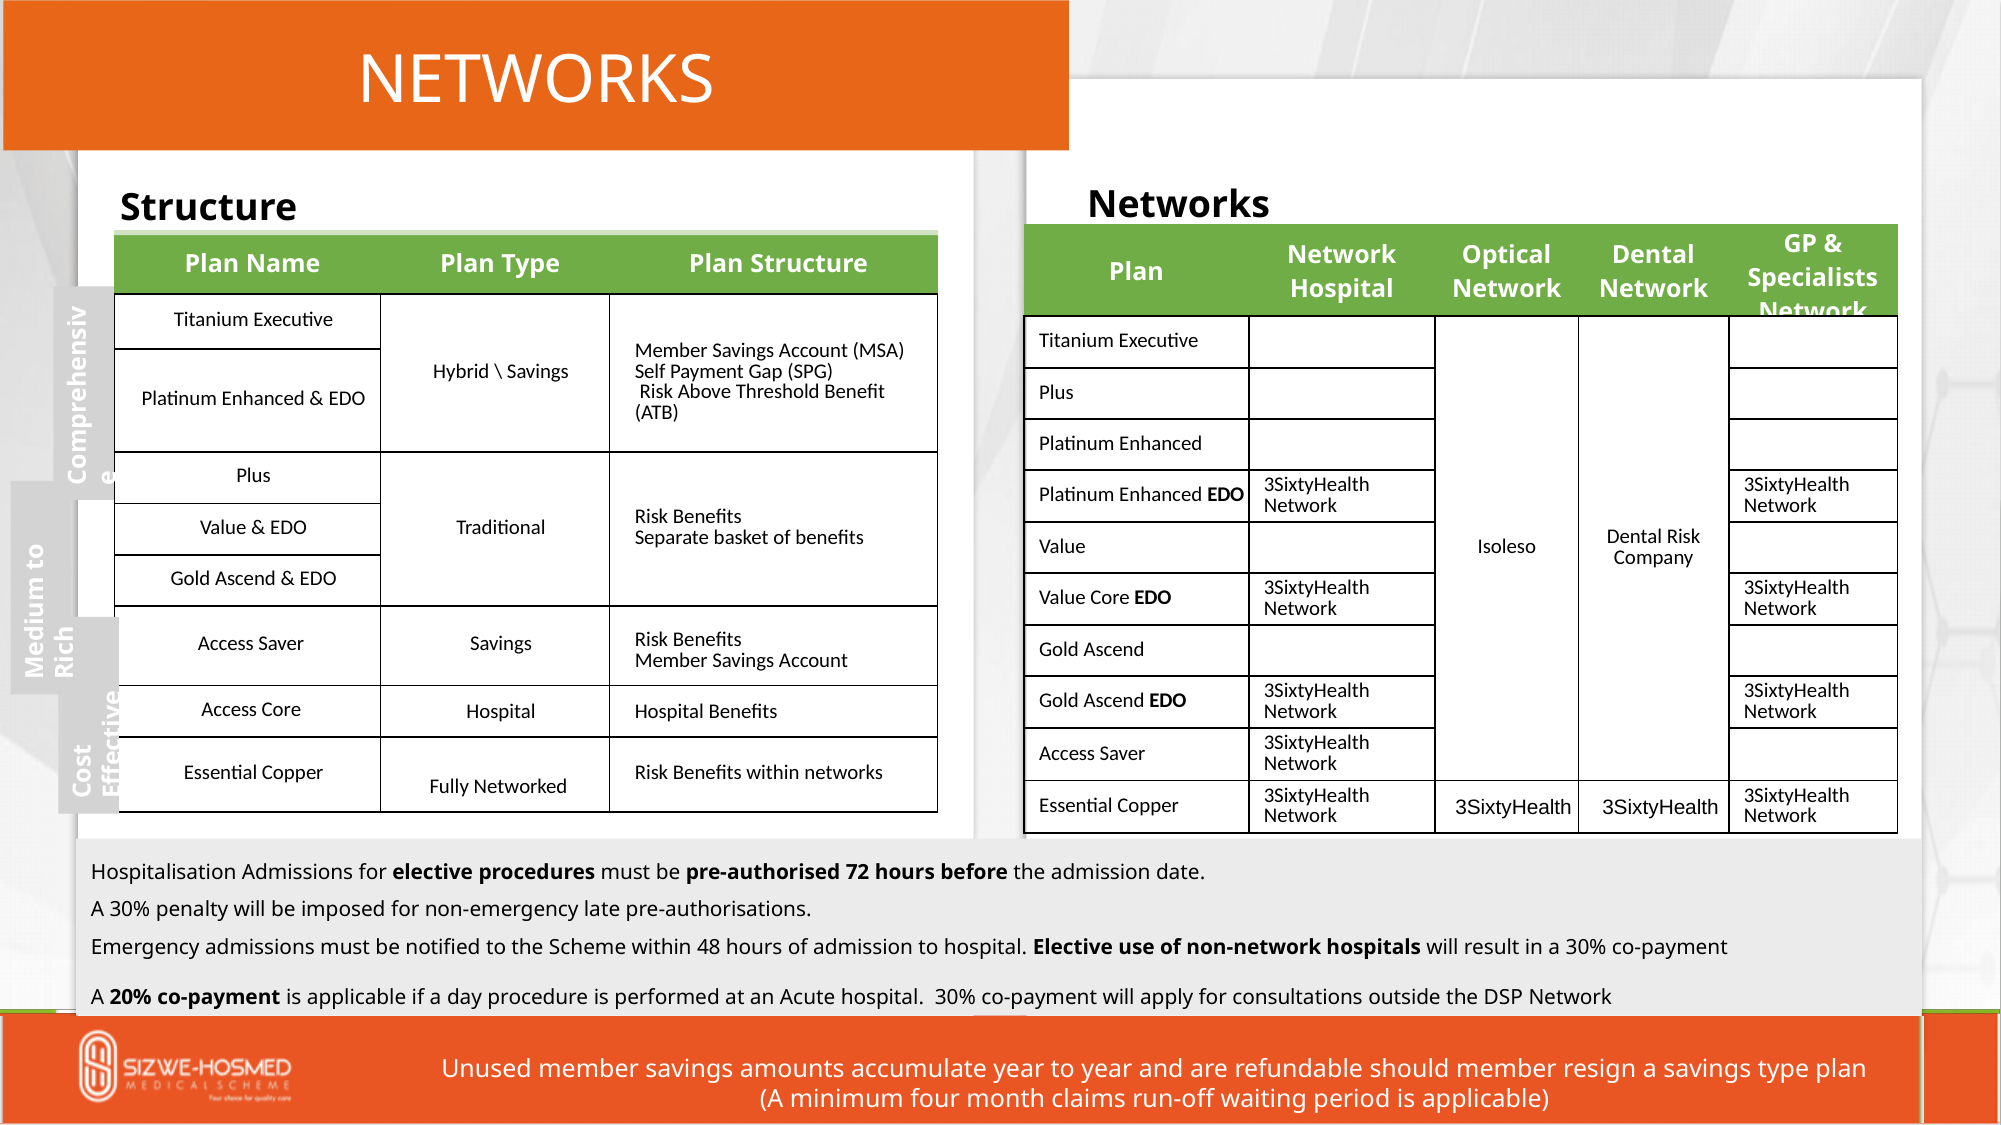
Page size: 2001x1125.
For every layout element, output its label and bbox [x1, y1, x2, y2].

picture [0, 1015, 1924, 1123]
text_box [0, 0, 2000, 1125]
